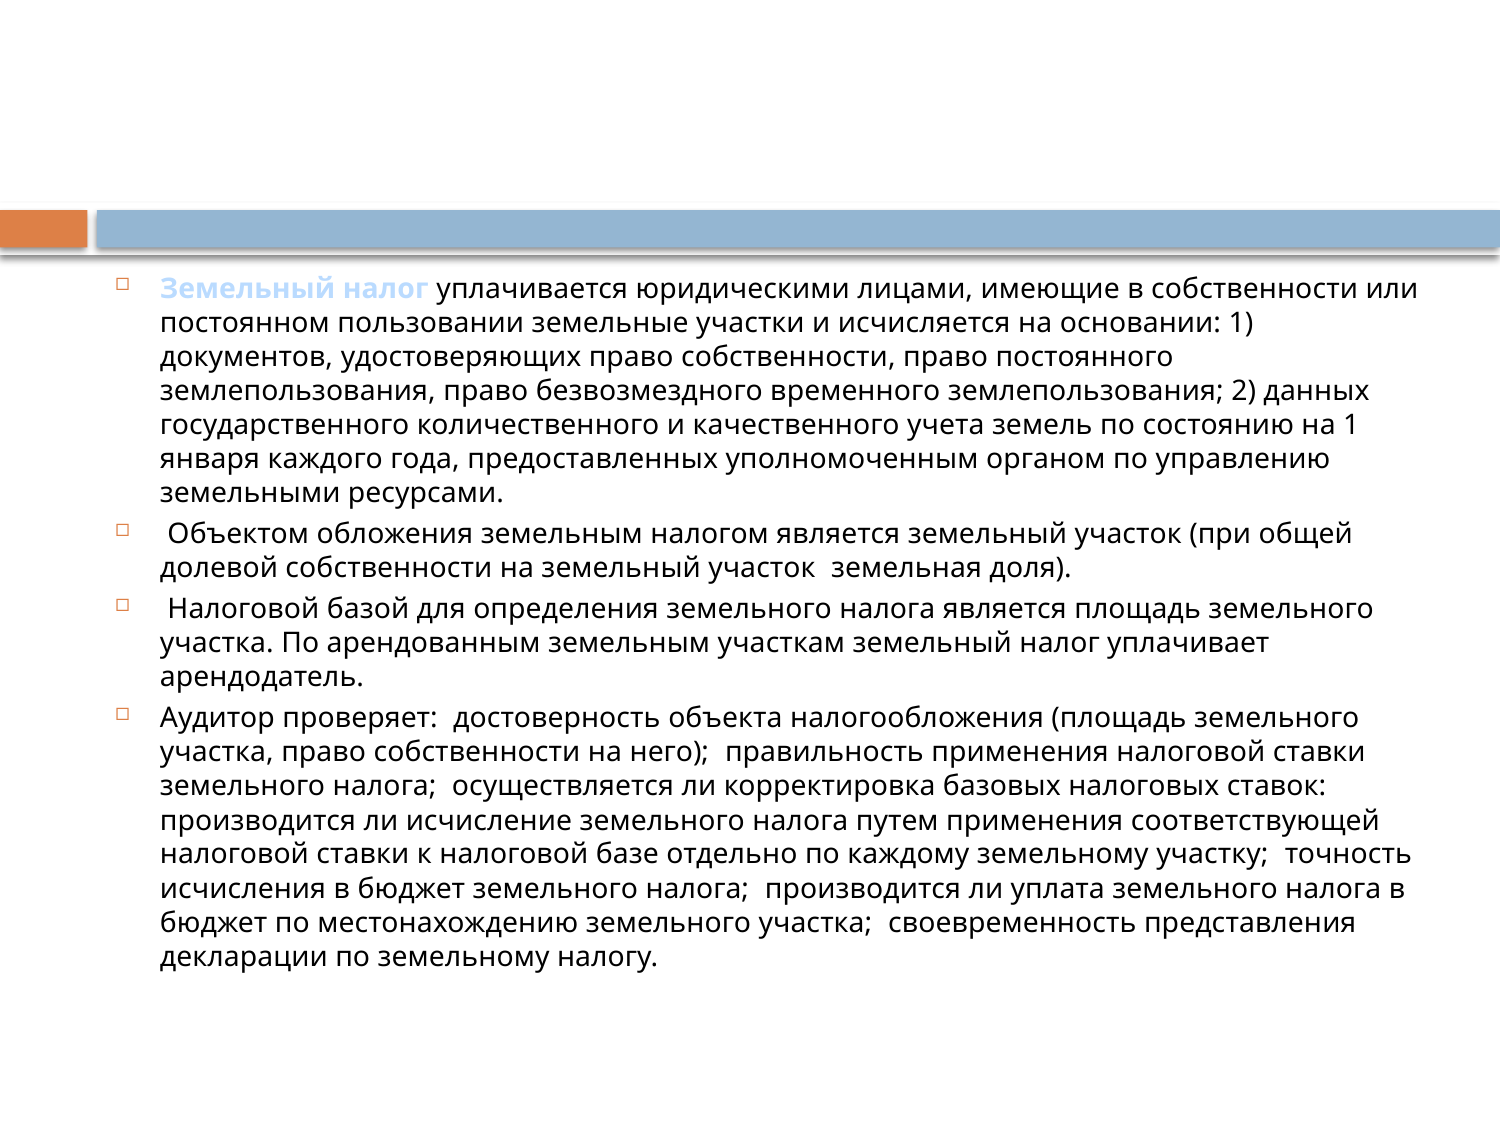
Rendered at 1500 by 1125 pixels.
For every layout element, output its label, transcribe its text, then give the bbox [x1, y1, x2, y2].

list Земельный налог уплачивается юридическими лицами, имеющие в собственности или постоянном пользовании земельные участки и исчисляется на основании: 1) документов, удостоверяющих право собственности, право постоянного землепользования, право безвозмездного временного землепользования; 2) данных государственного количественного и качественного учета земель по состоянию на 1 января каждого года, предоставленных уполномоченным органом по управлению земельными ресурсами. Объектом обложения земельным налогом является земельный участок (при общей долевой собственности на земельный участок ­ земельная доля). Налоговой базой для определения земельного налога является площадь земельного участка. По арендованным земельным участкам земельный налог уплачивает арендодатель. Аудитор проверяет: ­ достоверность объекта налогообложения (площадь земельного участка, право собственности на него); ­ правильность применения налоговой ставки земельного налога; ­ осуществляется ли корректировка базовых налоговых ставок: ­ производится ли исчисление земельного налога путем применения соответствующей налоговой ставки к налоговой базе отдельно по каждому земельному участку; ­ точность исчисления в бюджет земельного налога; ­ производится ли уплата земельного налога в бюджет по местонахождению земельного участка; ­ своевременность представления декларации по земельному налогу. [100, 262, 1438, 1000]
